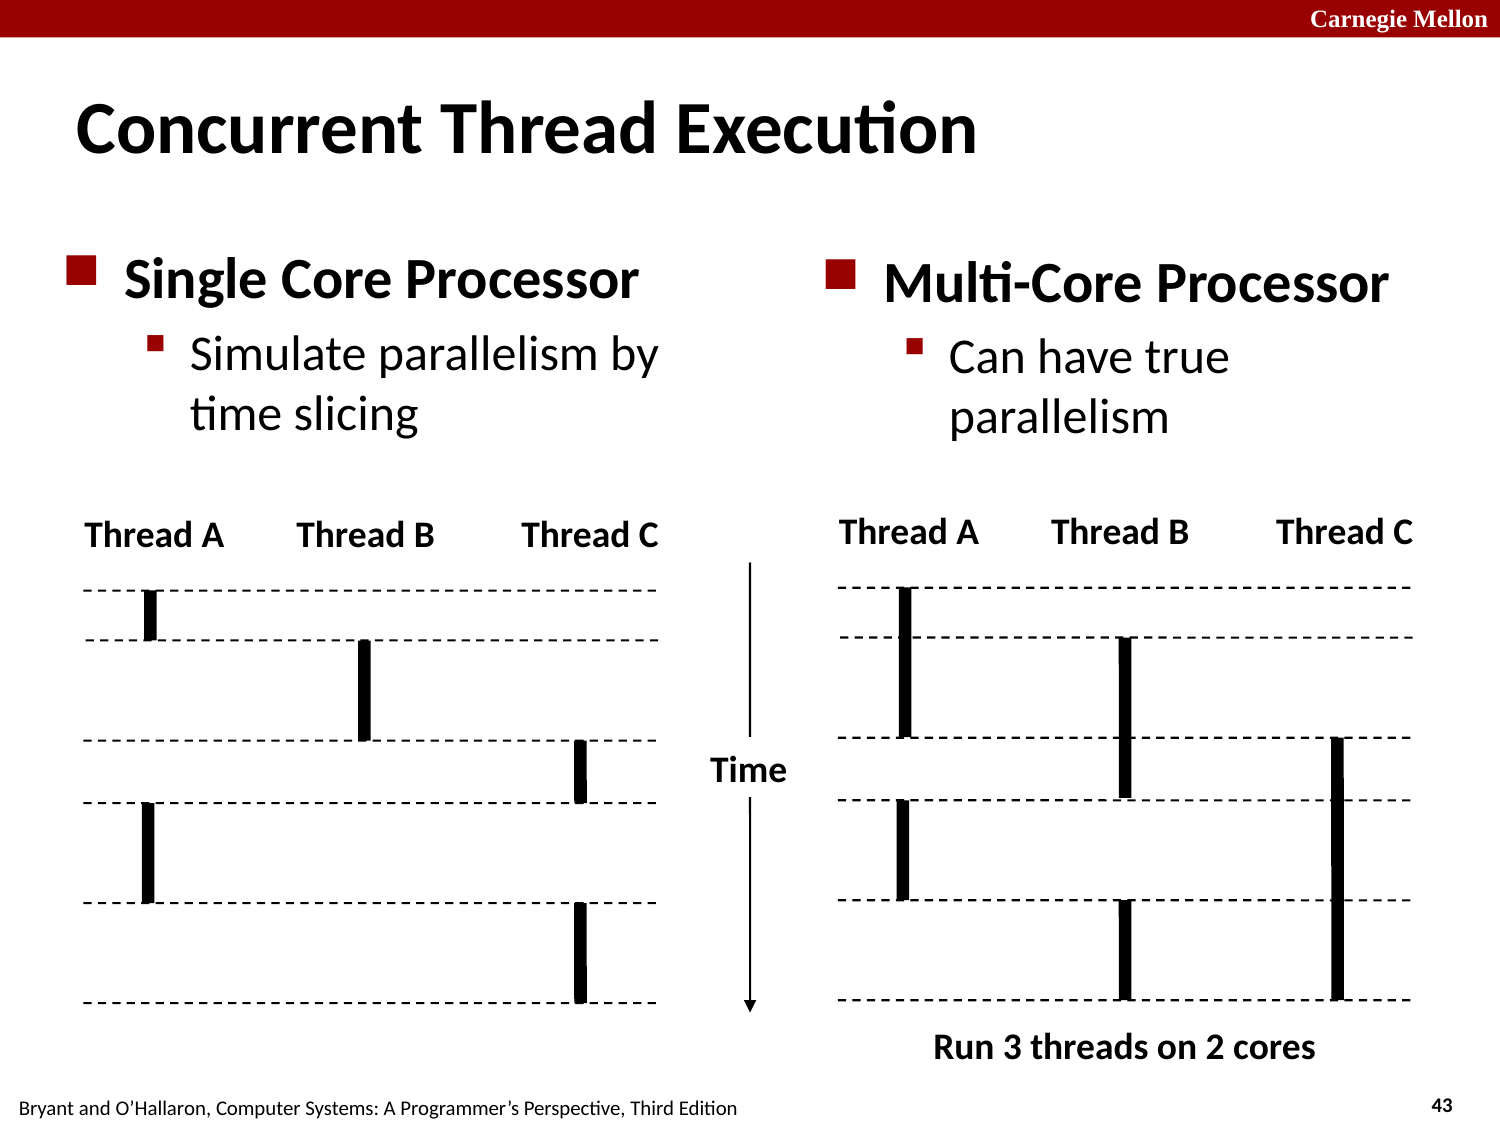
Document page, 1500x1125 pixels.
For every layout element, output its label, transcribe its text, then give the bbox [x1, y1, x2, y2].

text_box Thread A [69, 502, 240, 563]
text_box Thread A [824, 499, 995, 560]
text_box Thread B [281, 502, 450, 563]
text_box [83, 590, 659, 1004]
text_box Thread C [1261, 499, 1429, 560]
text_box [694, 562, 804, 1013]
text_box Thread B [1036, 499, 1205, 560]
title Concurrent Thread Execution [61, 60, 1307, 187]
list Single Core Processor Simulate parallelism by time slicing [52, 232, 689, 1049]
text_box Thread C [506, 502, 674, 563]
text_box Run 3 threads on 2 cores [918, 1014, 1332, 1075]
list Multi-Core Processor Can have true parallelism [811, 236, 1448, 1053]
